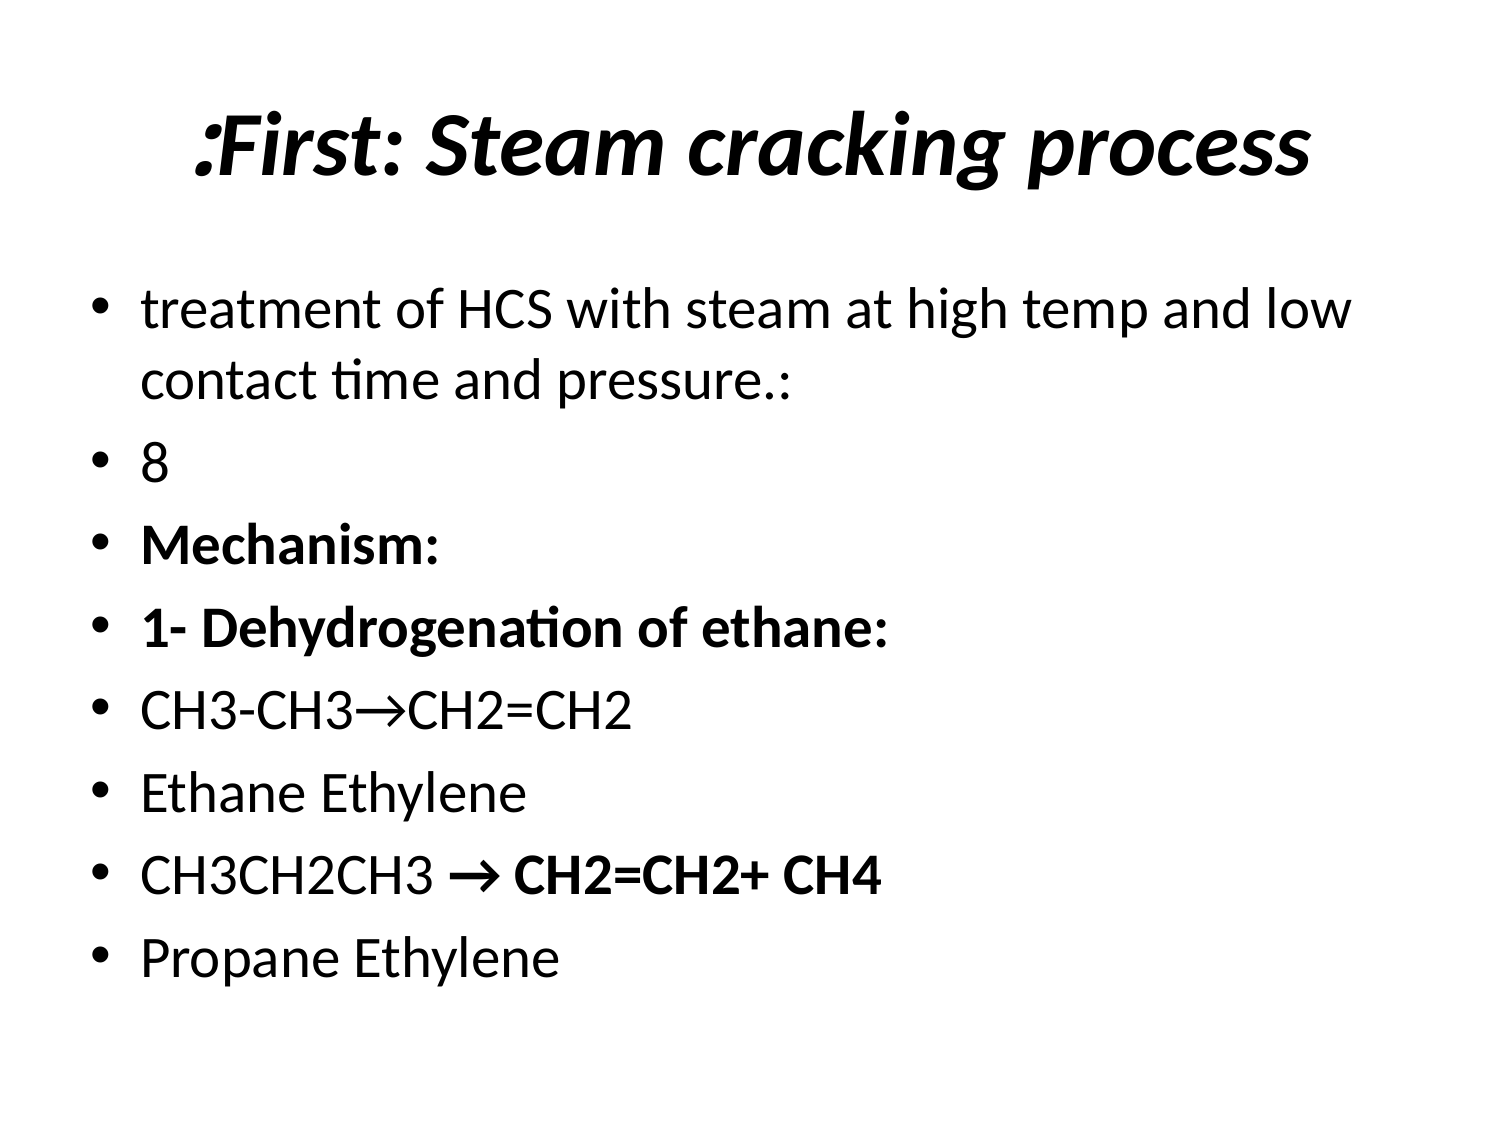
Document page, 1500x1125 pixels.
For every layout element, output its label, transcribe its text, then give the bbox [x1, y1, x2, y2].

title First: Steam cracking process: [75, 45, 1425, 233]
list treatment of HCS with steam at high temp and low contact time and pressure.: 8 Mechanism: 1- Dehydrogenation of ethane: CH3-CH3→CH2=CH2 Ethane Ethylene CH3CH2CH3 → CH2=CH2+ CH4 Propane Ethylene [75, 262, 1425, 1005]
